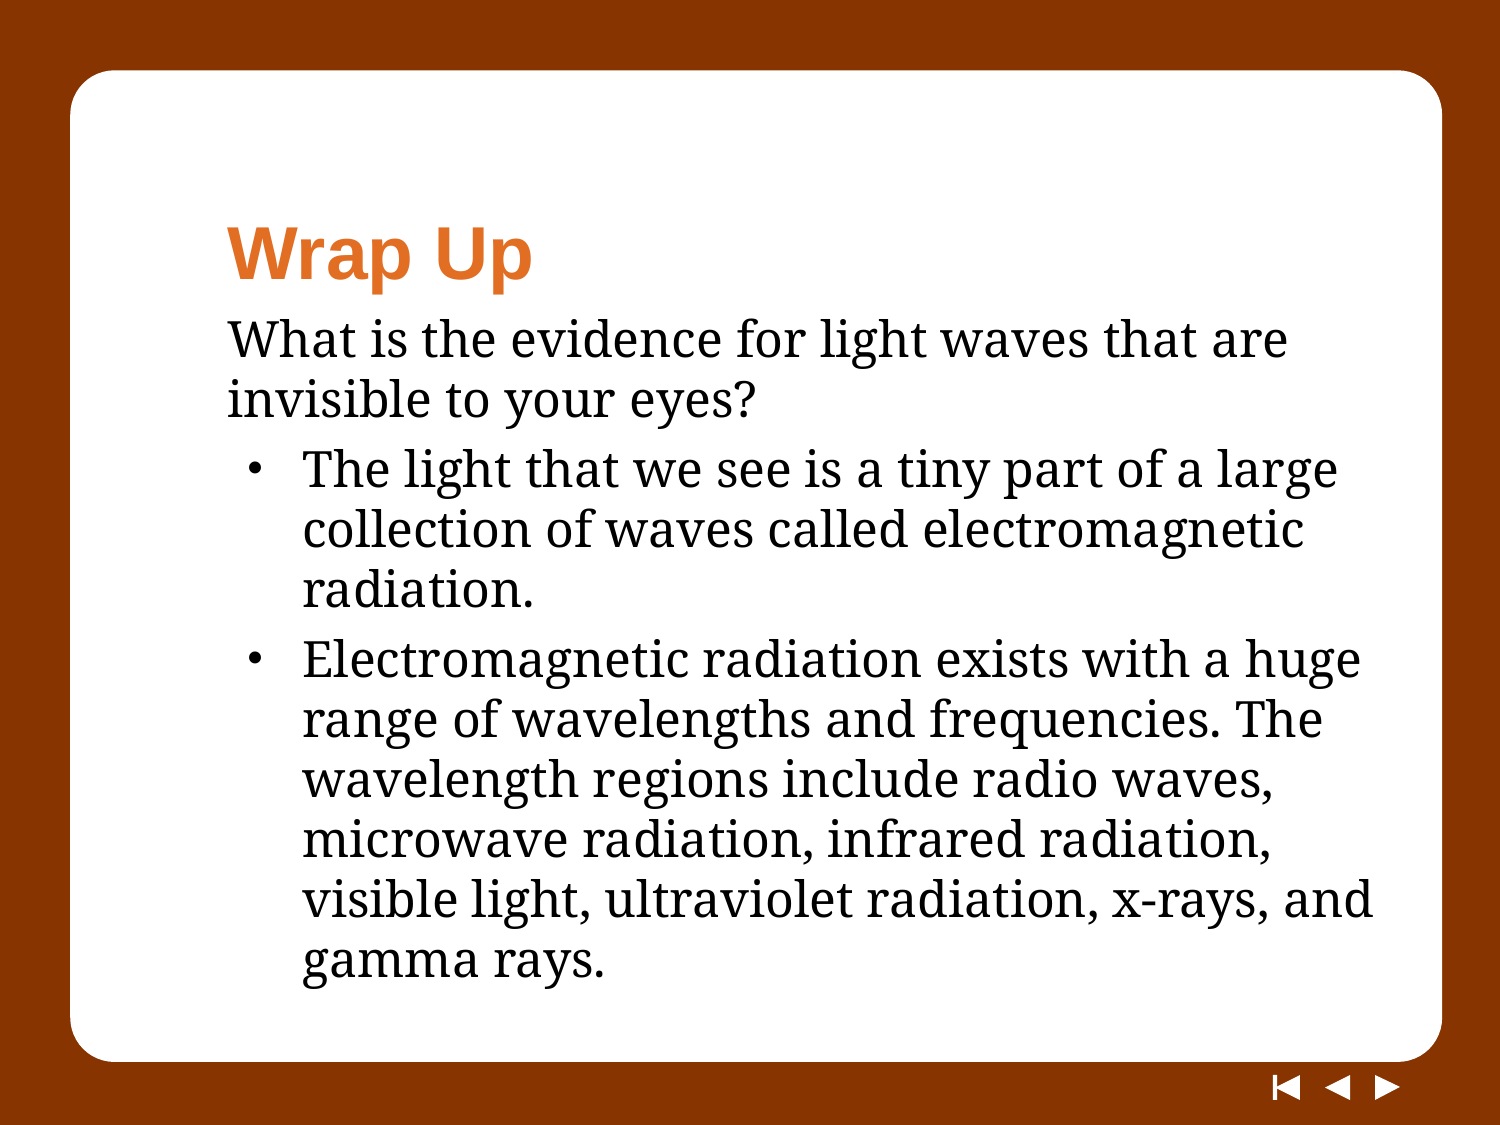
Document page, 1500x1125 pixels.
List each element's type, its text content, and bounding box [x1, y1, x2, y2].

title Wrap Up [212, 174, 1425, 325]
list What is the evidence for light waves that are invisible to your eyes? The light that we see is a tiny part of a large collection of waves called electromagnetic radiation. Electromagnetic radiation exists with a huge range of wavelengths and frequencies. The wavelength regions include radio waves, microwave radiation, infrared radiation, visible light, ultraviolet radiation, x-rays, and gamma rays. [212, 299, 1400, 963]
